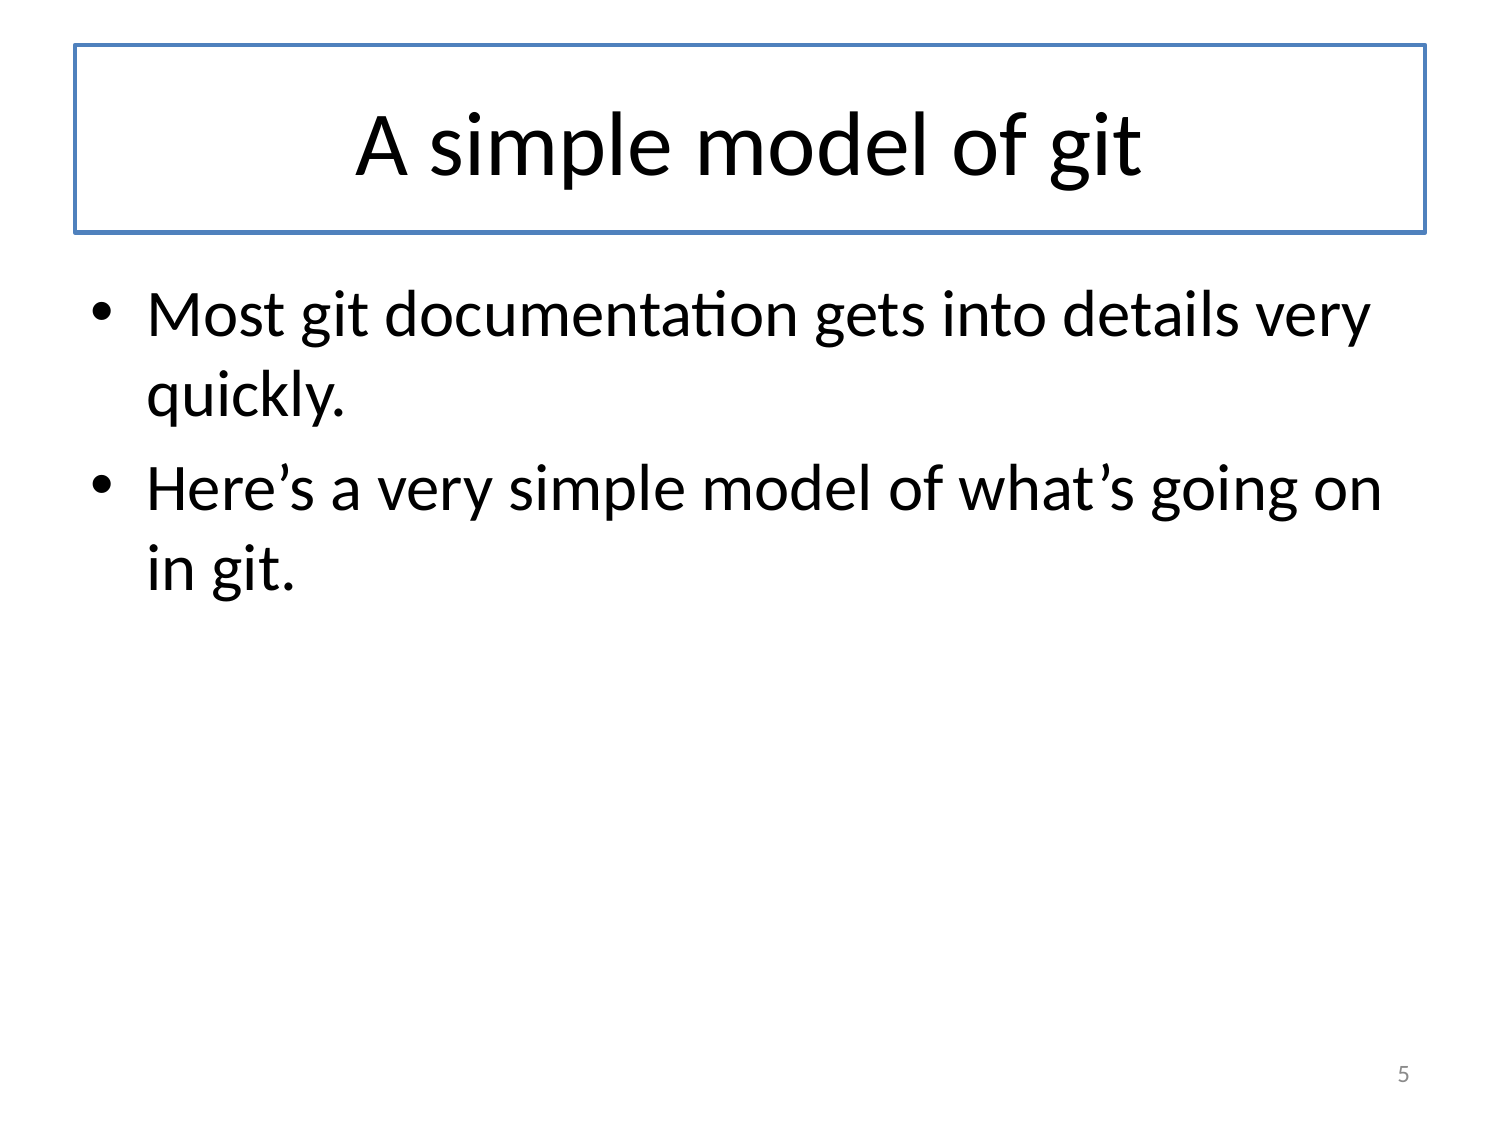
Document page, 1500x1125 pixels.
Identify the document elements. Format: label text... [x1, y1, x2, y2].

title A simple model of git [73, 43, 1427, 235]
slide_number 5 [1074, 1042, 1425, 1103]
list Most git documentation gets into details very quickly. Here’s a very simple model of what’s going on in git. [75, 262, 1425, 1005]
